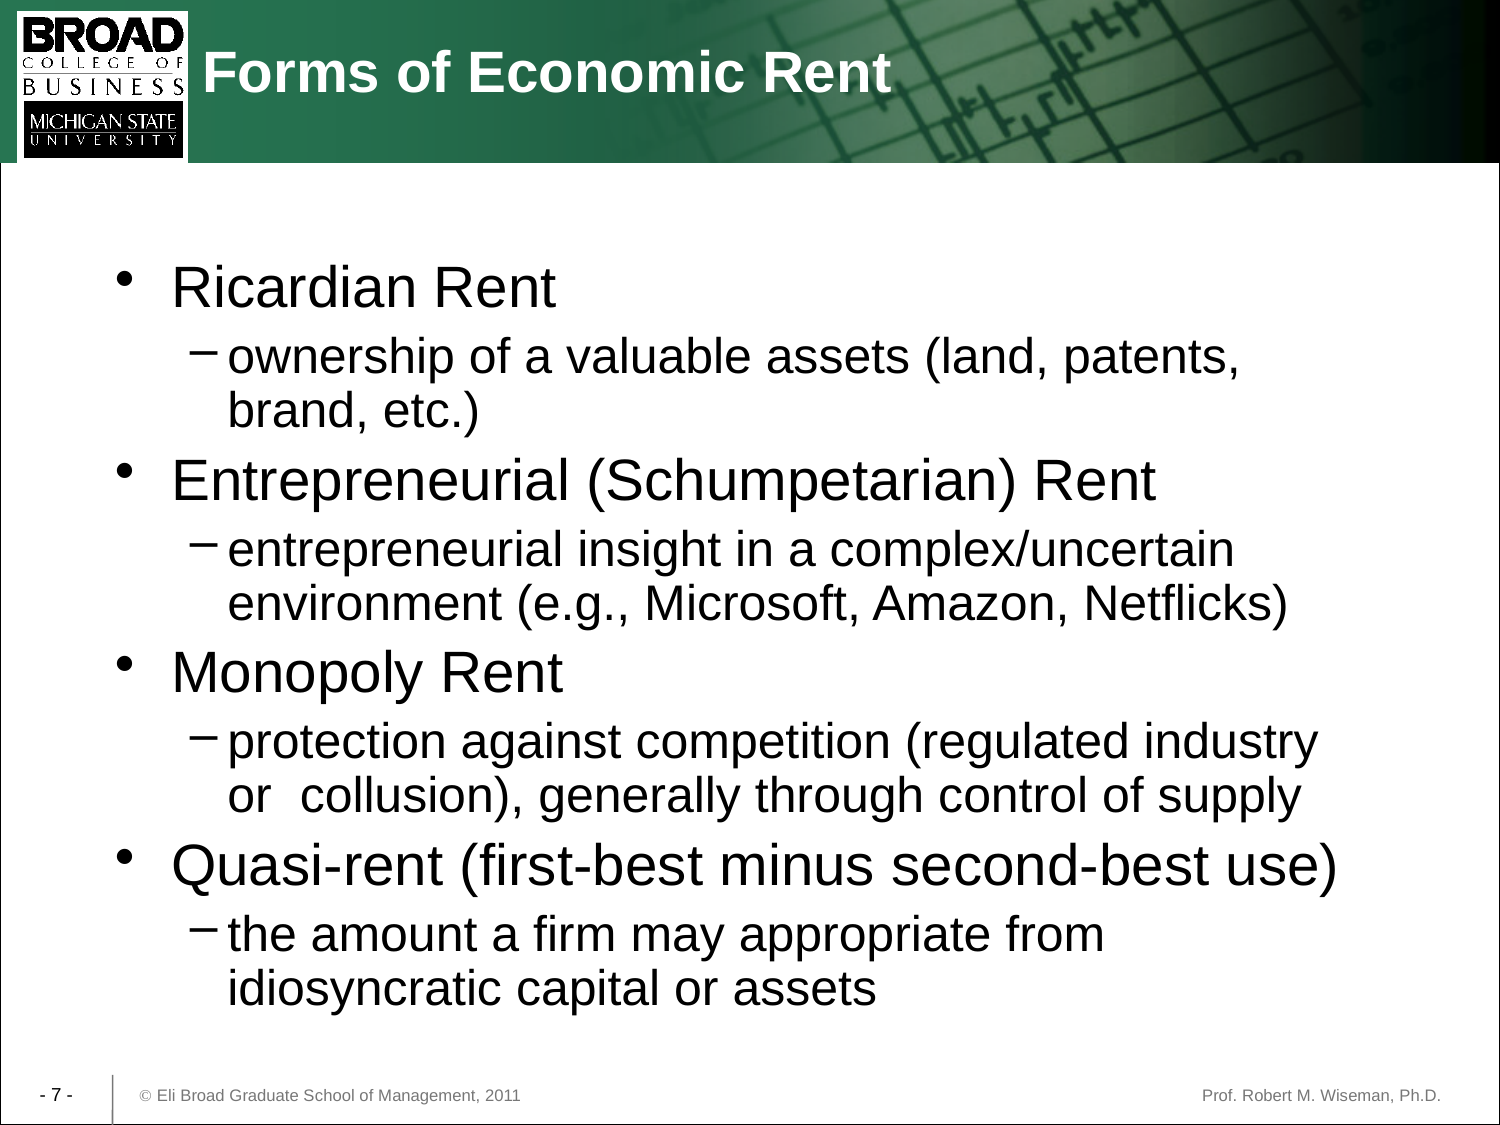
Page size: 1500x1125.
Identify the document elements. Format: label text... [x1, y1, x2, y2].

list Ricardian Rent ownership of a valuable assets (land, patents, brand, etc.) Entrepreneurial (Schumpetarian) Rent entrepreneurial insight in a complex/uncertain environment (e.g., Microsoft, Amazon, Netflicks) Monopoly Rent protection against competition (regulated industry or collusion), generally through control of supply Quasi-rent (first-best minus second-best use) the amount a firm may appropriate from idiosyncratic capital or assets [99, 249, 1375, 925]
picture [0, 0, 1500, 163]
title Forms of Economic Rent [187, 0, 1350, 138]
